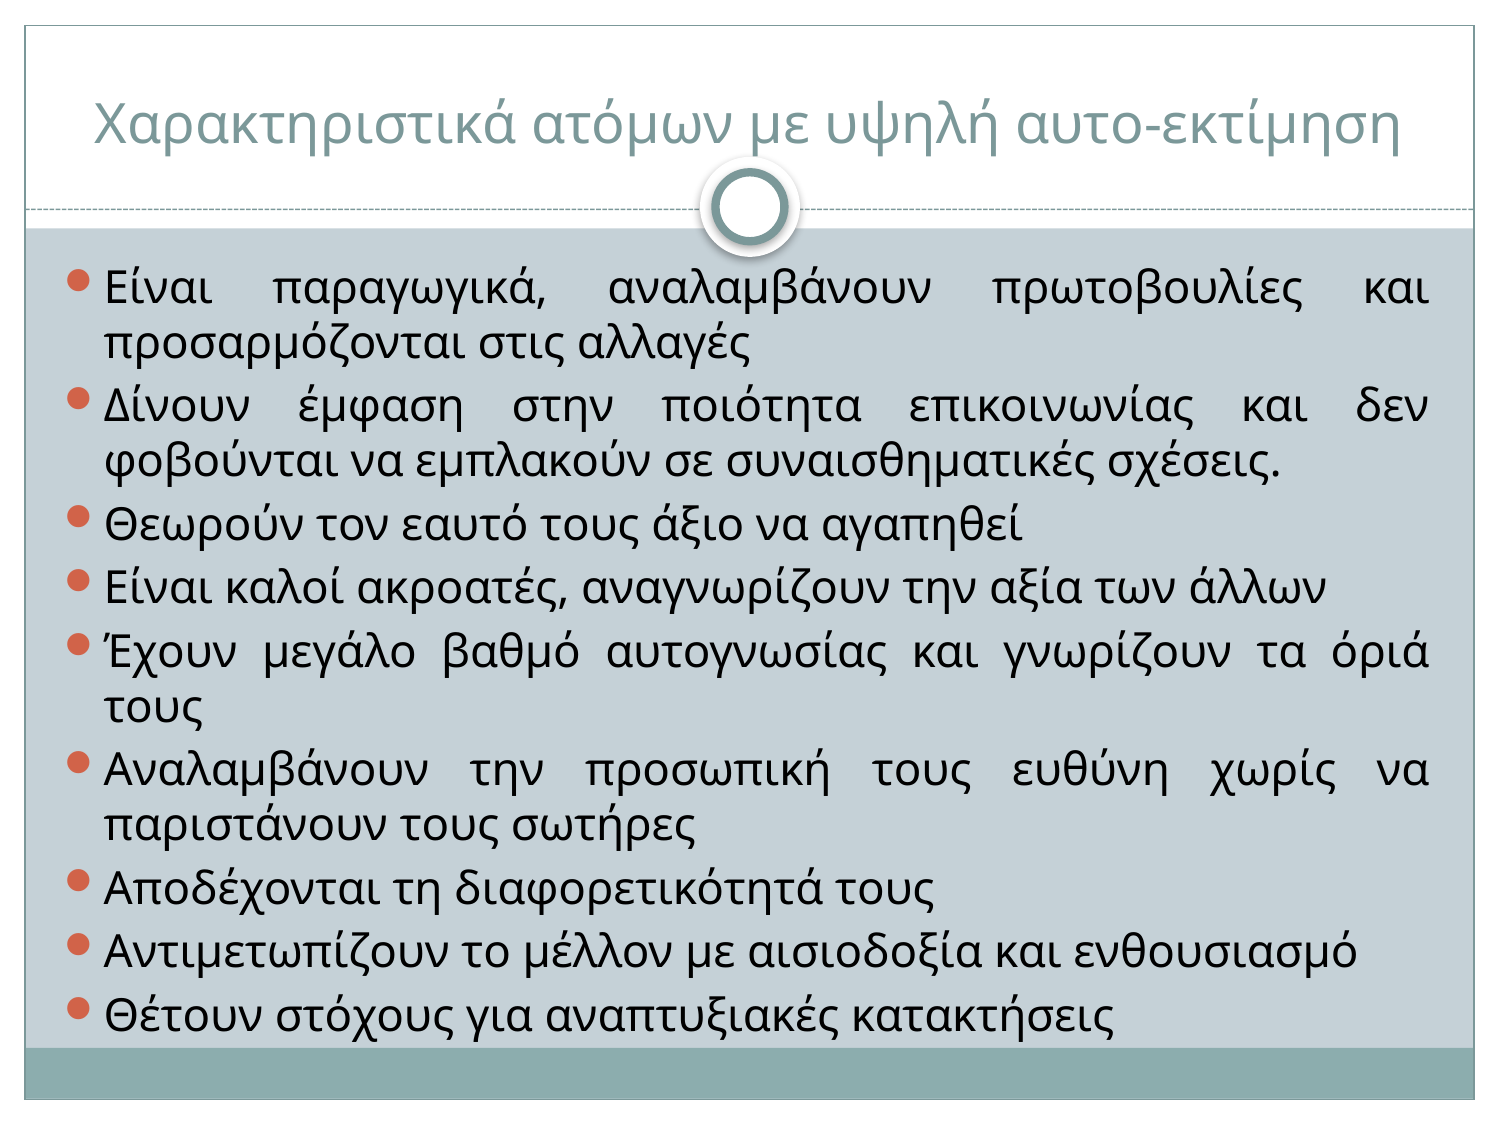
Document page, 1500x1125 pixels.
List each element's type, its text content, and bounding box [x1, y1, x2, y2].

list Είναι παραγωγικά, αναλαμβάνουν πρωτοβουλίες και προσαρμόζονται στις αλλαγές Δίνουν έμφαση στην ποιότητα επικοινωνίας και δεν φοβούνται να εμπλακούν σε συναισθηματικές σχέσεις. Θεωρούν τον εαυτό τους άξιο να αγαπηθεί Είναι καλοί ακροατές, αναγνωρίζουν την αξία των άλλων Έχουν μεγάλο βαθμό αυτογνωσίας και γνωρίζουν τα όριά τους Αναλαμβάνουν την προσωπική τους ευθύνη χωρίς να παριστάνουν τους σωτήρες Αποδέχονται τη διαφορετικότητά τους Αντιμετωπίζουν το μέλλον με αισιοδοξία και ενθουσιασμό Θέτουν στόχους για αναπτυξιακές κατακτήσεις [49, 250, 1445, 1058]
title Χαρακτηριστικά ατόμων με υψηλή αυτο-εκτίμηση [49, 37, 1450, 162]
